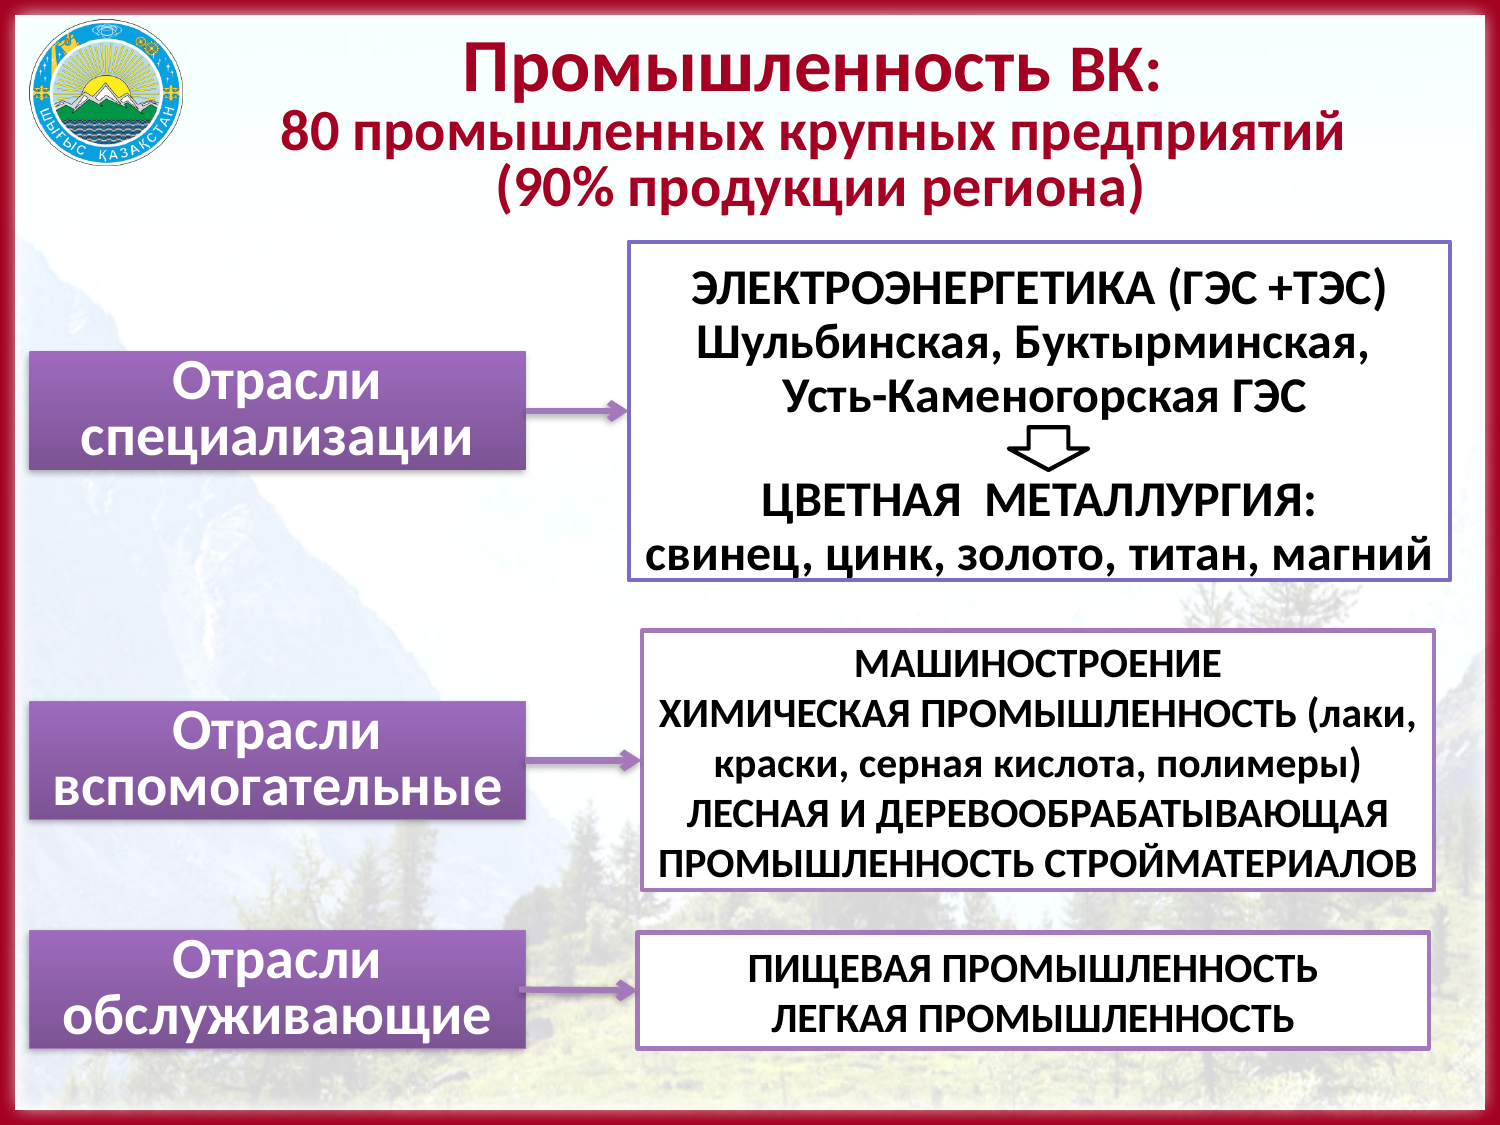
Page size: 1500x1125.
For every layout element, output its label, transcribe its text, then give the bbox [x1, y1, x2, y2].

text_box Отрасли специализации [29, 351, 526, 470]
text_box МАШИНОСТРОЕНИЕ ХИМИЧЕСКАЯ ПРОМЫШЛЕННОСТЬ (лаки, краски, серная кислота, полимеры) ЛЕСНАЯ И ДЕРЕВООБРАБАТЫВАЮЩАЯ ПРОМЫШЛЕННОСТЬ СТРОЙМАТЕРИАЛОВ [640, 628, 1436, 892]
title Промышленность ВК: 80 промышленных крупных предприятий (90% продукции региона) [159, 42, 1481, 209]
text_box ПИЩЕВАЯ ПРОМЫШЛЕННОСТЬ ЛЕГКАЯ ПРОМЫШЛЕННОСТЬ [635, 930, 1431, 1051]
picture [29, 19, 183, 166]
text_box Отрасли обслуживающие [29, 930, 526, 1049]
text_box ЭЛЕКТРОЭНЕРГЕТИКА (ГЭС +ТЭС) Шульбинская, Буктырминская, Усть-Каменогорская ГЭС ЦВЕТНАЯ МЕТАЛЛУРГИЯ: свинец, цинк, золото, титан, магний [627, 240, 1452, 582]
text_box [1006, 425, 1091, 472]
picture [139, 39, 148, 51]
text_box Отрасли вспомогательные [29, 701, 526, 820]
